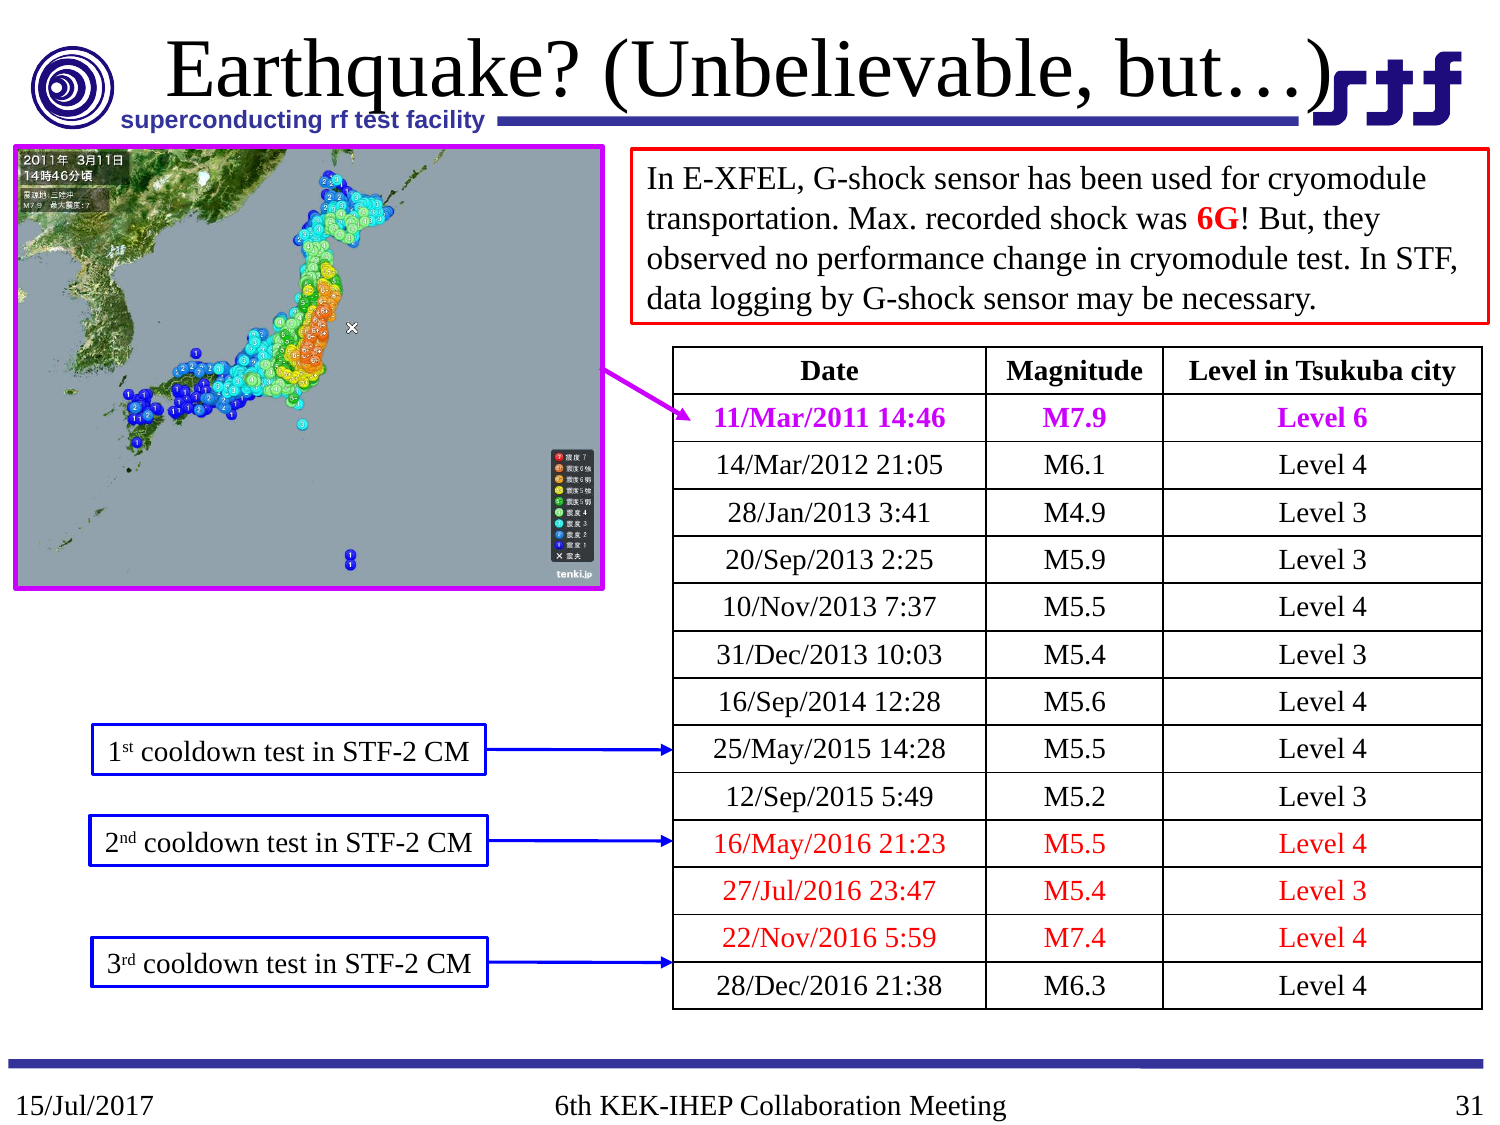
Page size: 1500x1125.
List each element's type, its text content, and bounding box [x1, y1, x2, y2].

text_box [600, 367, 691, 421]
table_cell 11/Mar/2011 14:46 [674, 395, 985, 441]
table_cell M7.4 [987, 915, 1162, 961]
table_cell Level 4 [1164, 963, 1481, 1008]
table_cell Level 3 [1164, 773, 1481, 819]
table_cell Level 3 [1164, 632, 1481, 677]
table_header Magnitude [987, 348, 1162, 393]
table_cell Level 4 [1164, 821, 1481, 866]
table_cell Level 4 [1164, 442, 1481, 488]
table_cell M5.2 [987, 773, 1162, 819]
table_cell Level 4 [1164, 679, 1481, 724]
table_cell 12/Sep/2015 5:49 [674, 773, 985, 819]
table_cell 31/Dec/2013 10:03 [674, 632, 985, 677]
table_cell M5.4 [987, 632, 1162, 677]
table_cell M6.1 [987, 442, 1162, 488]
table_header Date [674, 348, 985, 393]
table_cell Level 3 [1164, 868, 1481, 914]
table_cell M5.5 [987, 726, 1162, 772]
table_cell M5.4 [987, 868, 1162, 914]
table_cell M4.9 [987, 490, 1162, 535]
slide_number 31 [1374, 1081, 1500, 1125]
table_cell Level 4 [1164, 584, 1481, 630]
text_box 3rd cooldown test in STF-2 CM [91, 937, 488, 987]
table_cell 28/Dec/2016 21:38 [674, 963, 985, 1008]
table_cell M6.3 [987, 963, 1162, 1008]
table_cell Level 6 [1164, 395, 1481, 441]
text_box 2nd cooldown test in STF-2 CM [89, 815, 488, 866]
table_cell M5.5 [987, 821, 1162, 866]
picture [17, 149, 601, 587]
table_cell Level 3 [1164, 490, 1481, 535]
table_cell 22/Nov/2016 5:59 [674, 915, 985, 961]
table_cell 14/Mar/2012 21:05 [674, 442, 985, 488]
table_cell 28/Jan/2013 3:41 [674, 490, 985, 535]
table_header Level in Tsukuba city [1164, 348, 1481, 393]
slide_number 15/Jul/2017 [0, 1081, 324, 1125]
table_cell M5.9 [987, 537, 1162, 582]
table_cell 20/Sep/2013 2:25 [674, 537, 985, 582]
table_cell Level 4 [1164, 915, 1481, 961]
table_cell 25/May/2015 14:28 [674, 726, 985, 772]
table_cell 16/Sep/2014 12:28 [674, 679, 985, 724]
footer 6th KEK-IHEP Collaboration Meeting [324, 1081, 1238, 1125]
text_box 1st cooldown test in STF-2 CM [92, 724, 486, 775]
table_cell M7.9 [987, 395, 1162, 441]
text_box In E-XFEL, G-shock sensor has been used for cryomodule transportation. Max. recorded shock was 6G! But, they observed no performance change in cryomodule test. In STF, data logging by G-shock sensor may be necessary. [631, 148, 1489, 324]
table_cell M5.6 [987, 679, 1162, 724]
table_cell Level 3 [1164, 537, 1481, 582]
picture [30, 126, 115, 130]
table_cell Level 4 [1164, 726, 1481, 772]
table_cell 16/May/2016 21:23 [674, 821, 985, 866]
table_cell M5.5 [987, 584, 1162, 630]
title Earthquake? (Unbelievable, but…) [0, 0, 1500, 126]
table_cell 27/Jul/2016 23:47 [674, 868, 985, 914]
table_cell 10/Nov/2013 7:37 [674, 584, 985, 630]
